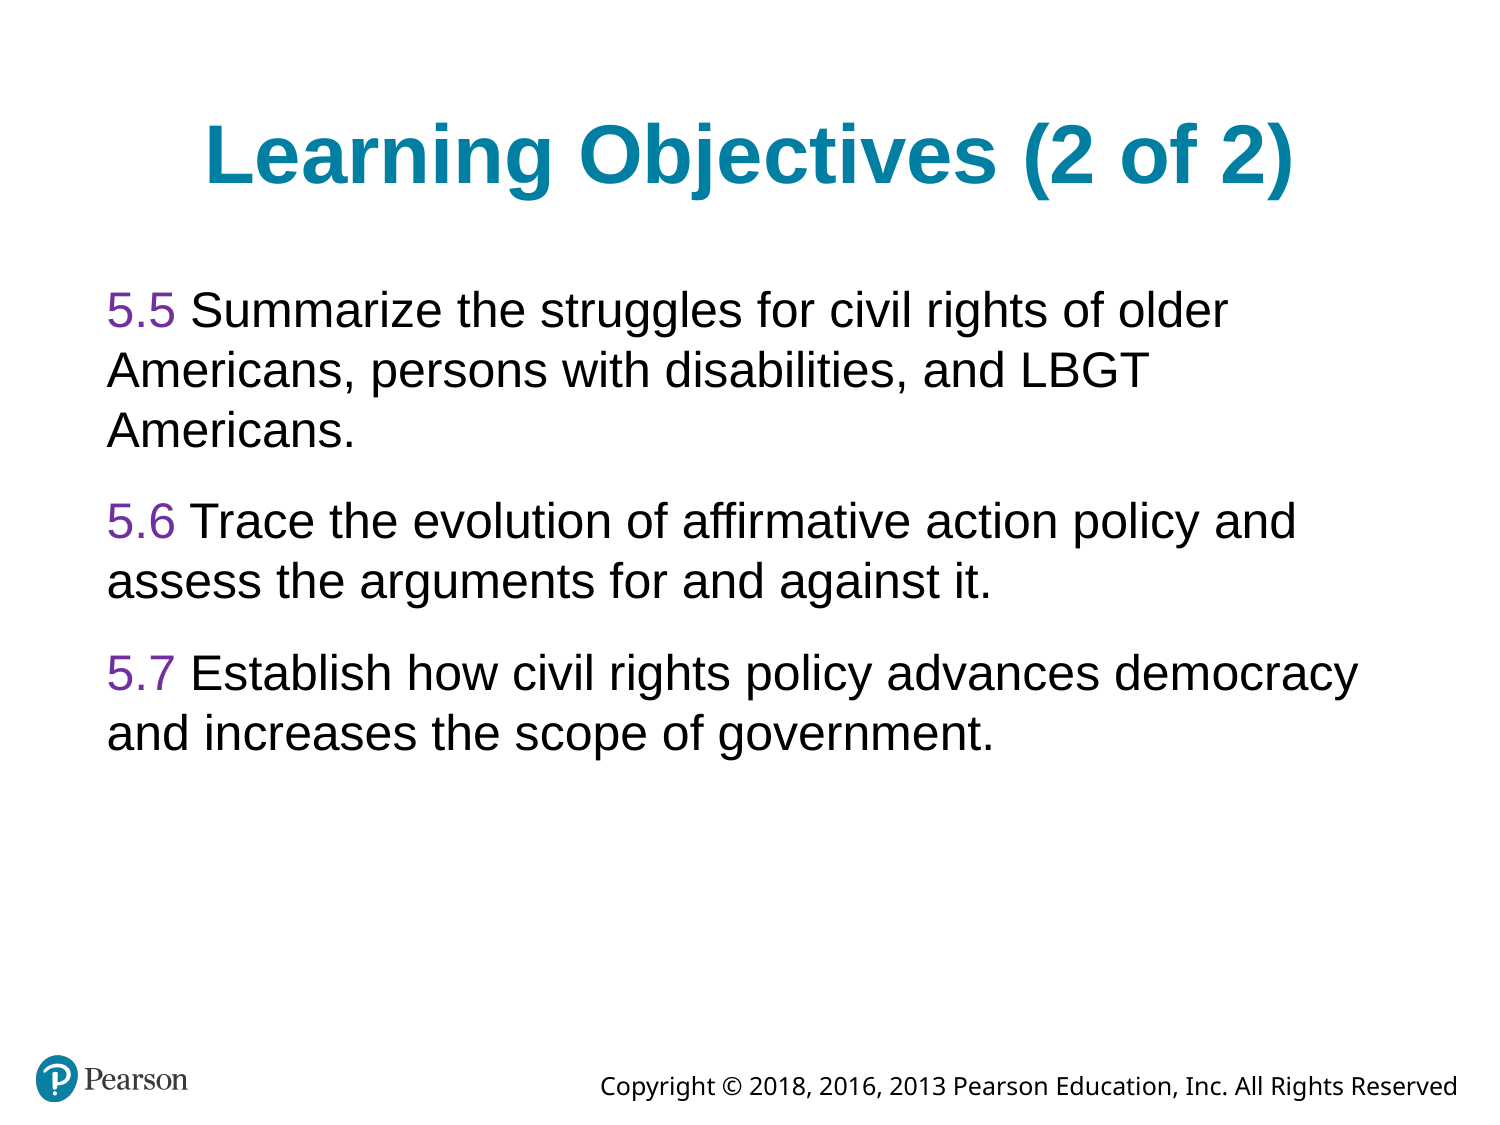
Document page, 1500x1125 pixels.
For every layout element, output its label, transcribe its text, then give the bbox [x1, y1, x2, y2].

list 5.5 Summarize the struggles for civil rights of older Americans, persons with disabilities, and LBGT Americans. 5.6 Trace the evolution of affirmative action policy and assess the arguments for and against it. 5.7 Establish how civil rights policy advances democracy and increases the scope of government. [75, 262, 1425, 1005]
picture [44, 1064, 70, 1089]
picture [36, 1088, 47, 1102]
picture [62, 1055, 188, 1102]
title Learning Objectives (2 of 2) [75, 35, 1425, 216]
picture [36, 1055, 52, 1071]
